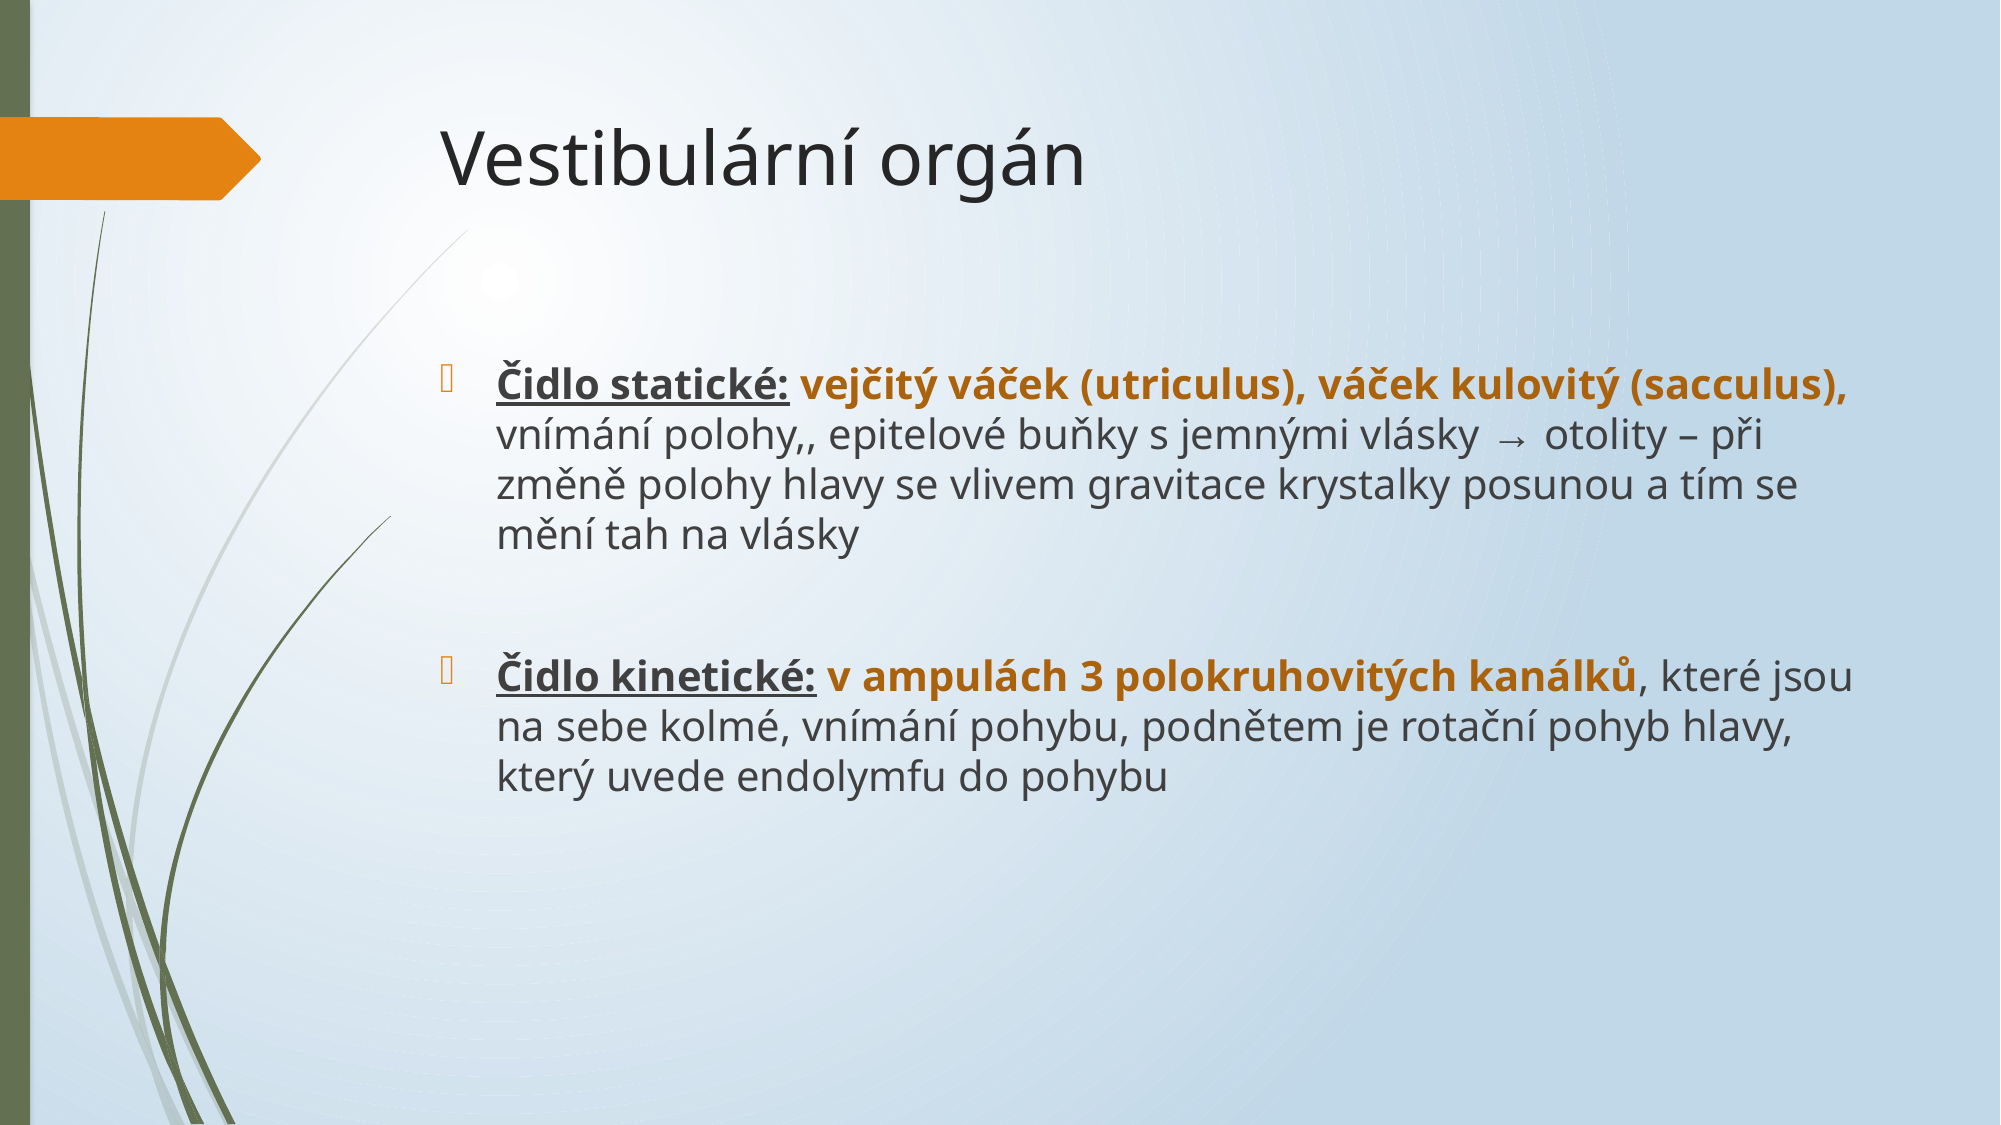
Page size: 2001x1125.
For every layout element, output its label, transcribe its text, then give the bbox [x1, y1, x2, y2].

title Vestibulární orgán [425, 102, 1888, 313]
list Čidlo statické: vejčitý váček (utriculus), váček kulovitý (sacculus), vnímání polohy,, epitelové buňky s jemnými vlásky → otolity – při změně polohy hlavy se vlivem gravitace krystalky posunou a tím se mění tah na vlásky Čidlo kinetické: v ampulách 3 polokruhovitých kanálků, které jsou na sebe kolmé, vnímání pohybu, podnětem je rotační pohyb hlavy, který uvede endolymfu do pohybu [424, 350, 1888, 988]
